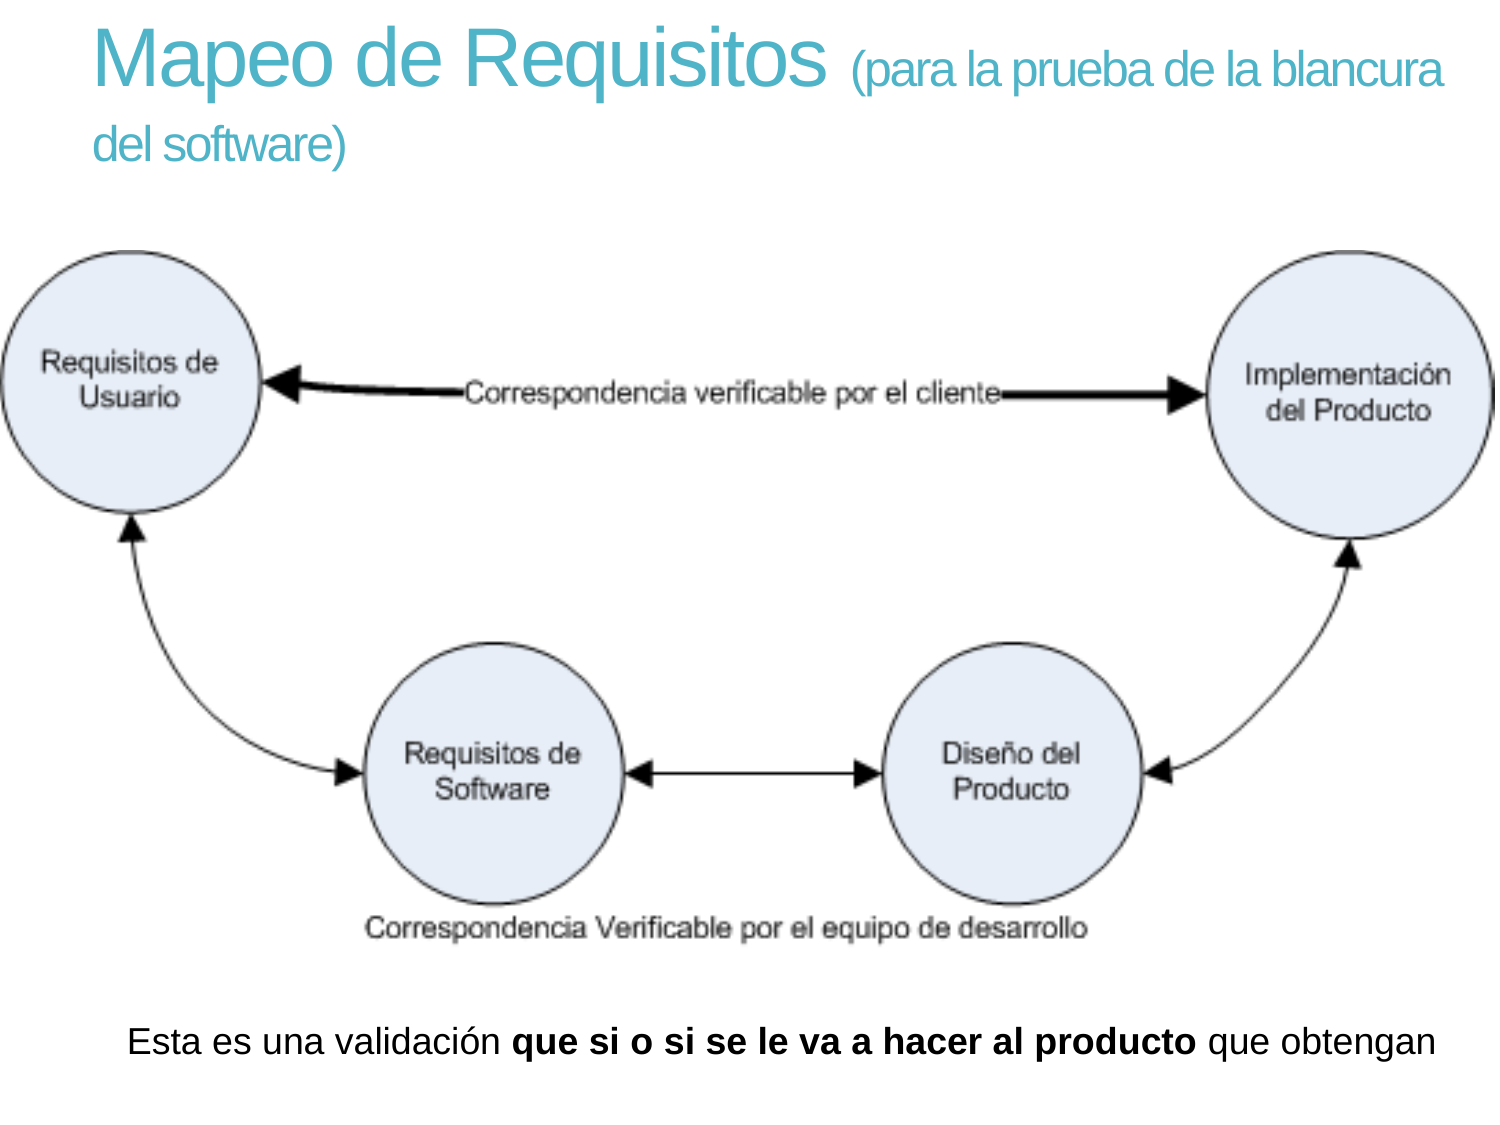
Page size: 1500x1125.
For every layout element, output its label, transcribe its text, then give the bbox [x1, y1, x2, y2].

title Mapeo de Requisitos (para la prueba de la blancura del software) [76, 22, 1470, 185]
text_box Esta es una validación que si o si se le va a hacer al producto que obtengan [112, 1009, 1470, 1070]
picture [0, 250, 1495, 950]
